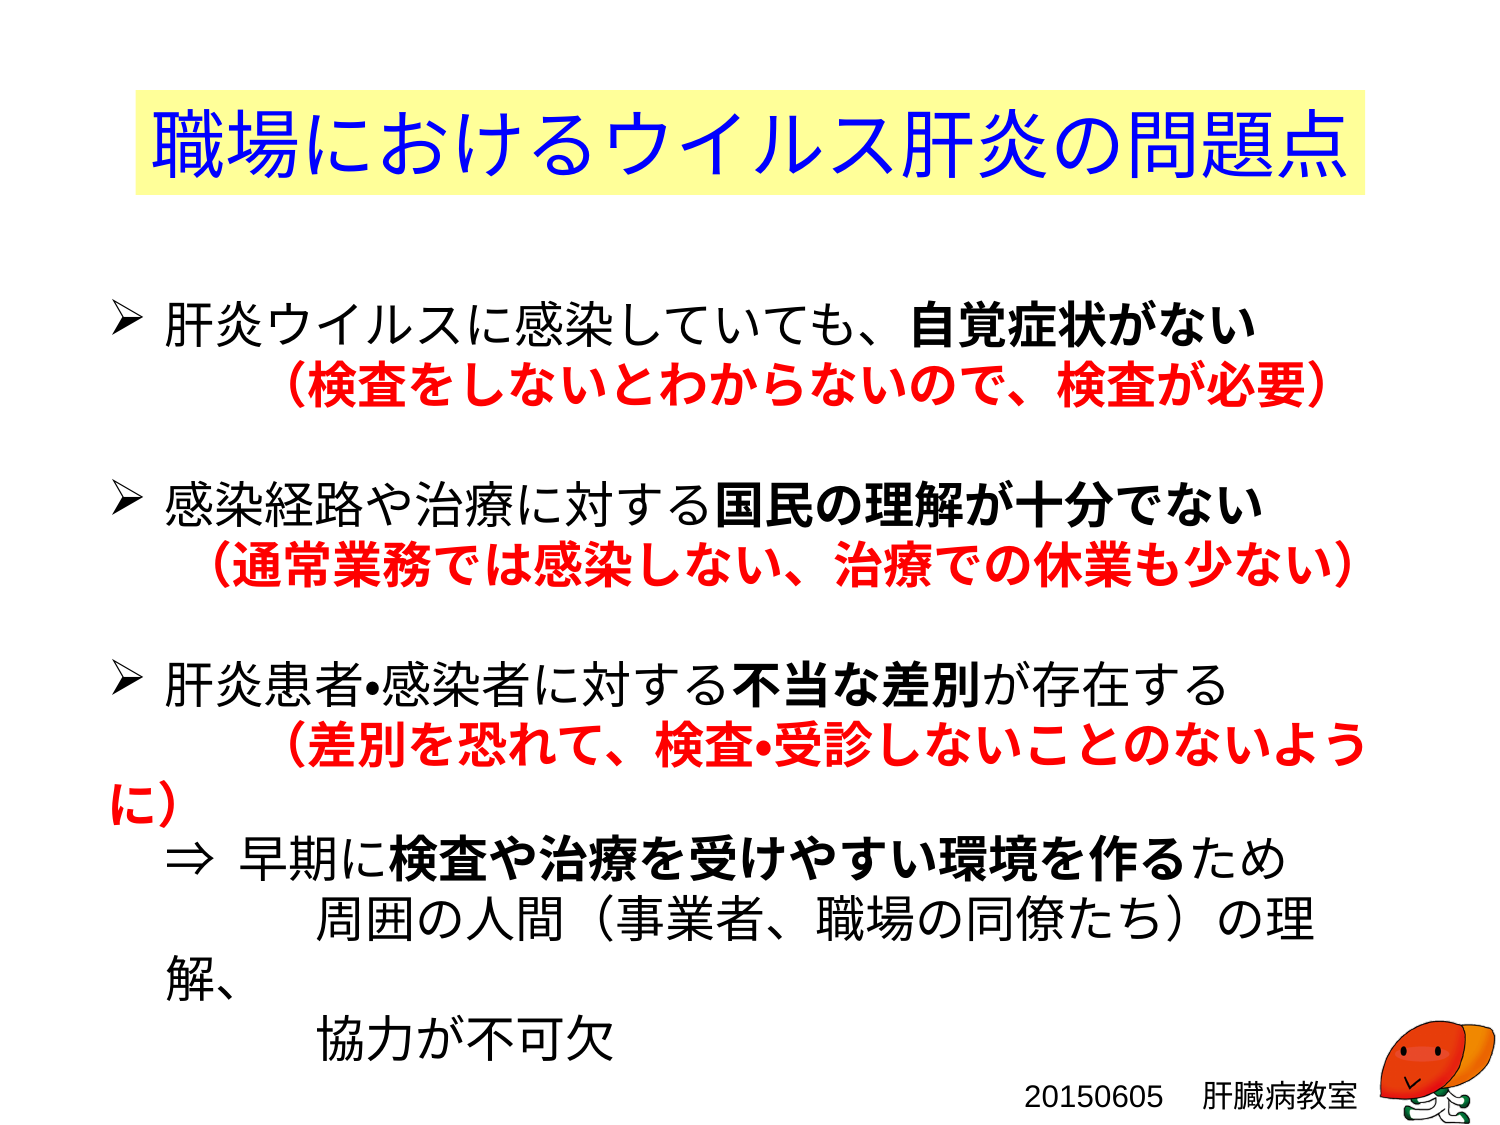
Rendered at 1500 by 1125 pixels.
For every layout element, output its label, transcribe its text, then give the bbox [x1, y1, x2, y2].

text_box 職場におけるウイルス肝炎の問題点 [135, 90, 1366, 195]
picture [1375, 1009, 1500, 1125]
text_box 20150605 肝臓病教室 [861, 1066, 1370, 1124]
text_box ⇒ 早期に検査や治療を受けやすい環境を作るため 周囲の人間（事業者、職場の同僚たち）の理解、 協力が不可欠 [150, 819, 1374, 1075]
text_box 肝炎ウイルスに感染していても、自覚症状がない （検査をしないとわからないので、検査が必要） 感染経路や治療に対する国民の理解が十分でない （通常業務では感染しない、治療での休業も少ない） 肝炎患者・感染者に対する不当な差別が存在する （差別を恐れて、検査・受診しないことのないように） [93, 286, 1450, 842]
